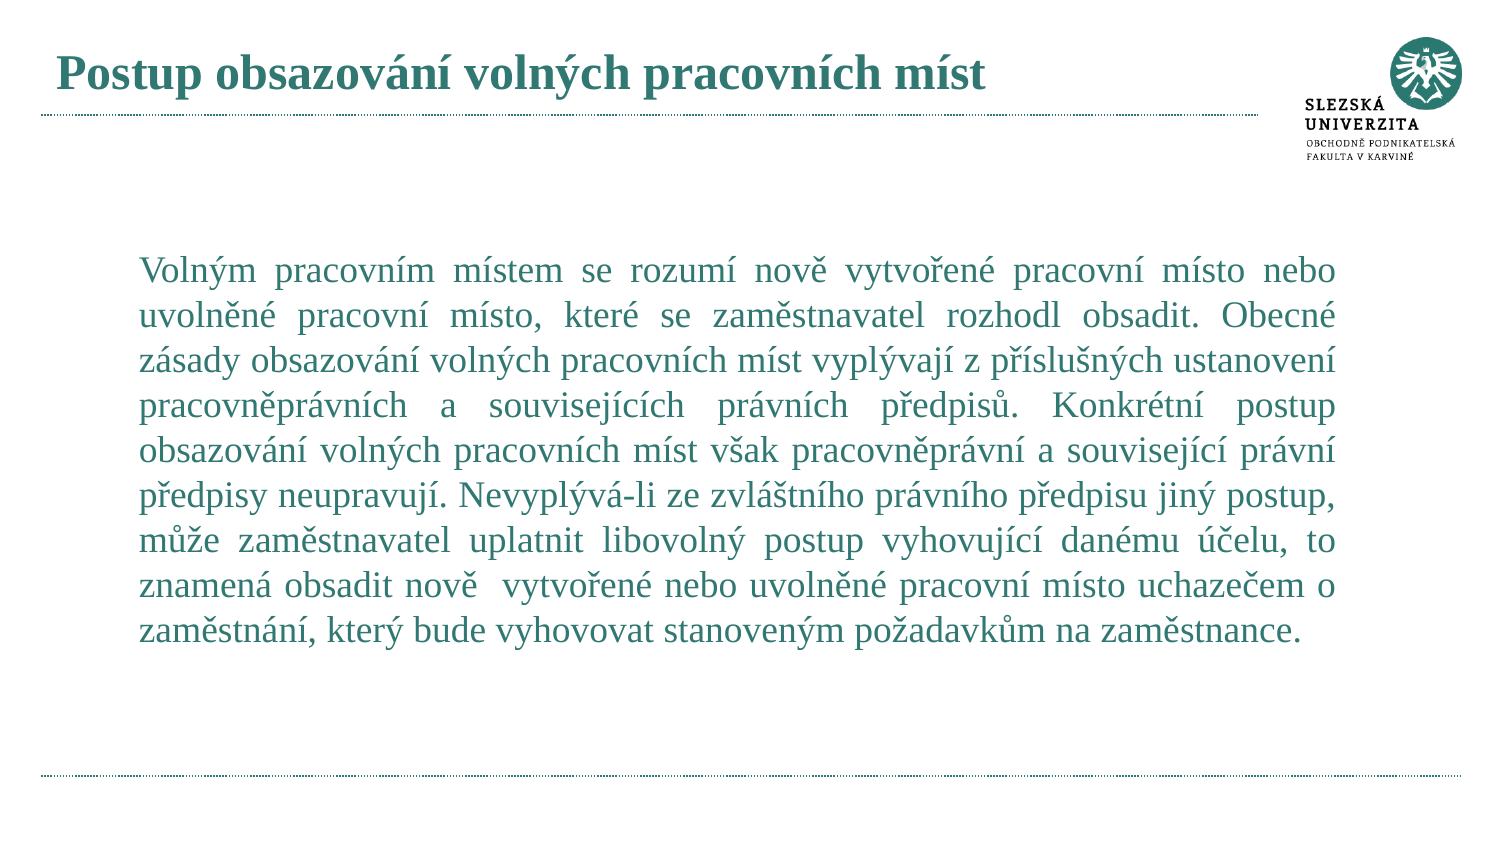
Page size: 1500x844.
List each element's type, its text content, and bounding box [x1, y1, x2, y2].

picture [1305, 37, 1462, 160]
title Postup obsazování volných pracovních míst [41, 32, 1022, 116]
list Volným pracovním místem se rozumí nově vytvořené pracovní místo nebo uvolněné pracovní místo, které se zaměstnavatel rozhodl obsadit. Obecné zásady obsazování volných pracovních míst vyplývají z příslušných ustanovení pracovněprávních a souvisejících právních předpisů. Konkrétní postup obsazování volných pracovních míst však pracovněprávní a související právní předpisy neupravují. Nevyplývá-li ze zvláštního právního předpisu jiný postup, může zaměstnavatel uplatnit libovolný postup vyhovující danému účelu, to znamená obsadit nově vytvořené nebo uvolněné pracovní místo uchazečem o zaměstnání, který bude vyhovovat stanoveným požadavkům na zaměstnance. [123, 237, 1353, 687]
